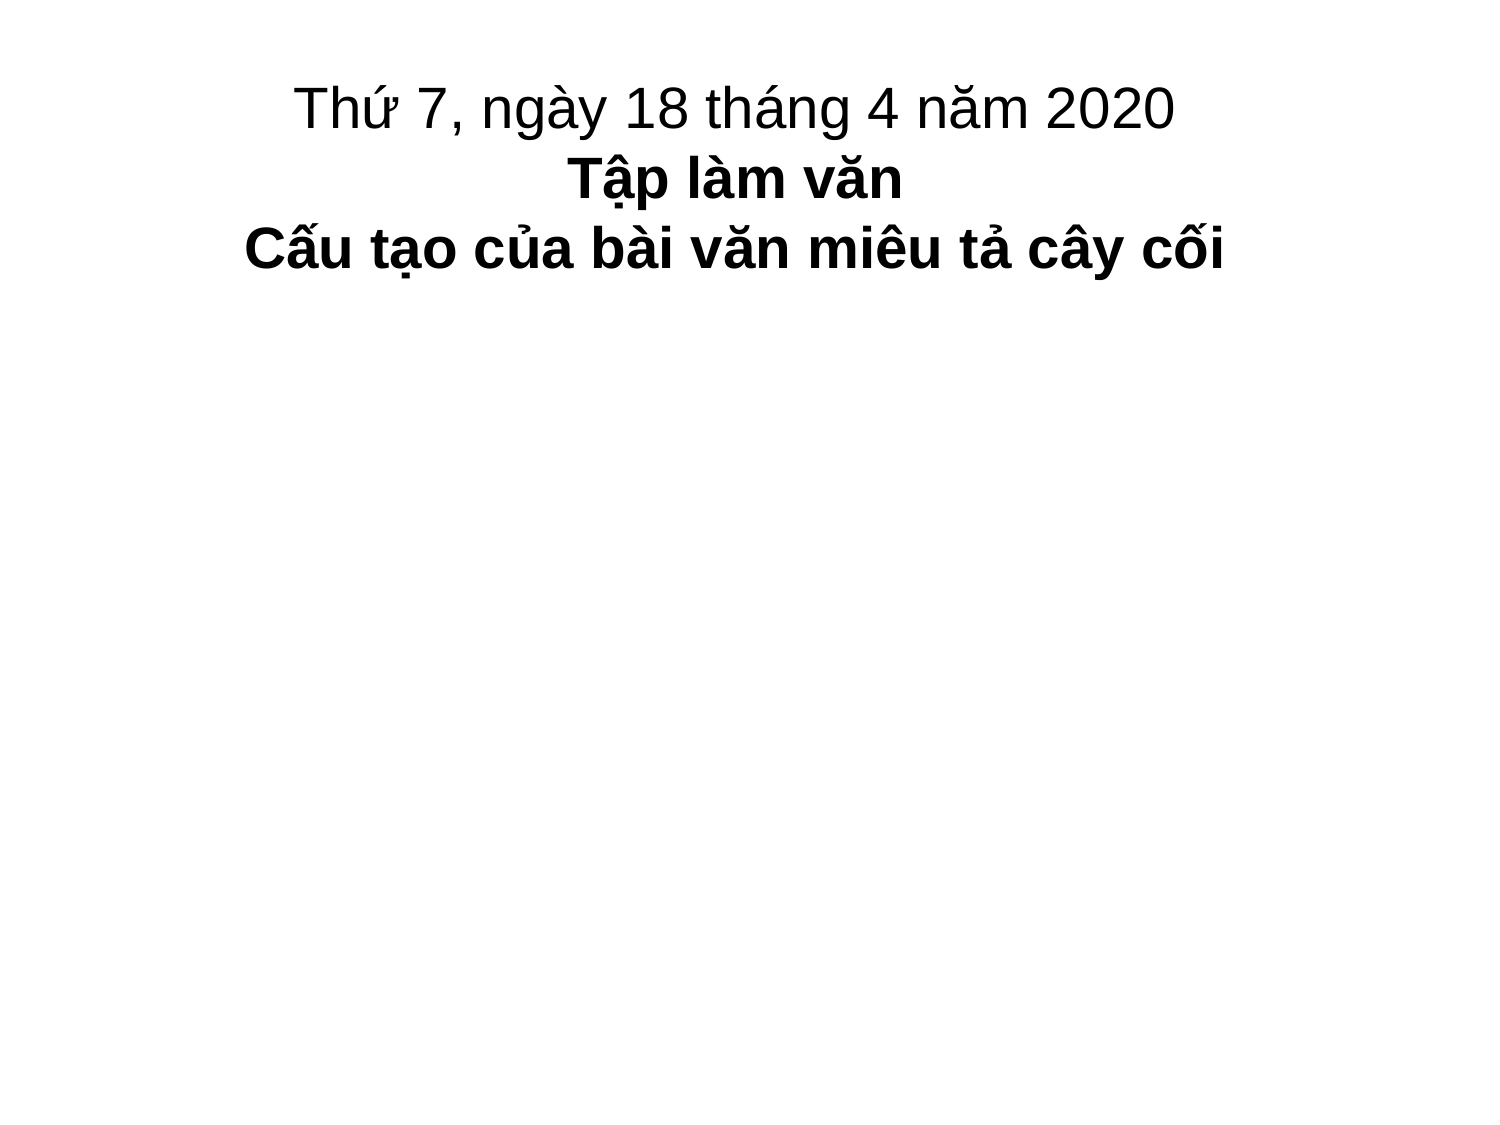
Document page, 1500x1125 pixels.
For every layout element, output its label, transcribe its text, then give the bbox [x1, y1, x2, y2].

text_box Thứ 7, ngày 18 tháng 4 năm 2020 Tập làm văn Cấu tạo của bài văn miêu tả cây cối [104, 62, 1367, 288]
